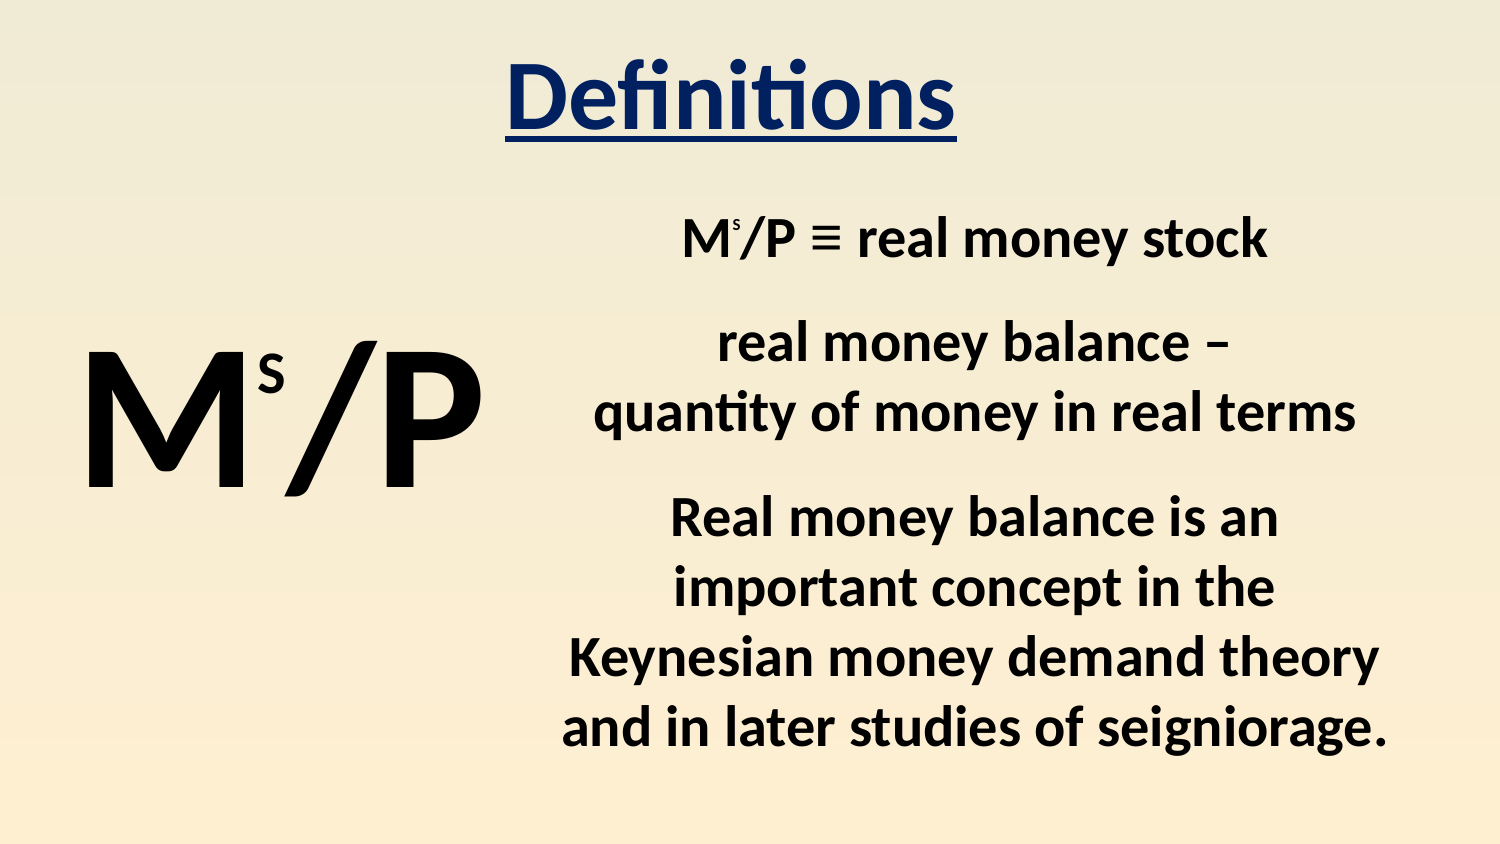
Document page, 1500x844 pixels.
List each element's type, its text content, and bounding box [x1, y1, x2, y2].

text_box MS/P ≡ real money stock real money balance – quantity of money in real terms Real money balance is an important concept in the Keynesian money demand theory and in later studies of seigniorage. [537, 191, 1413, 766]
text_box Definitions [490, 21, 973, 157]
text_box MS/P [0, 271, 563, 537]
